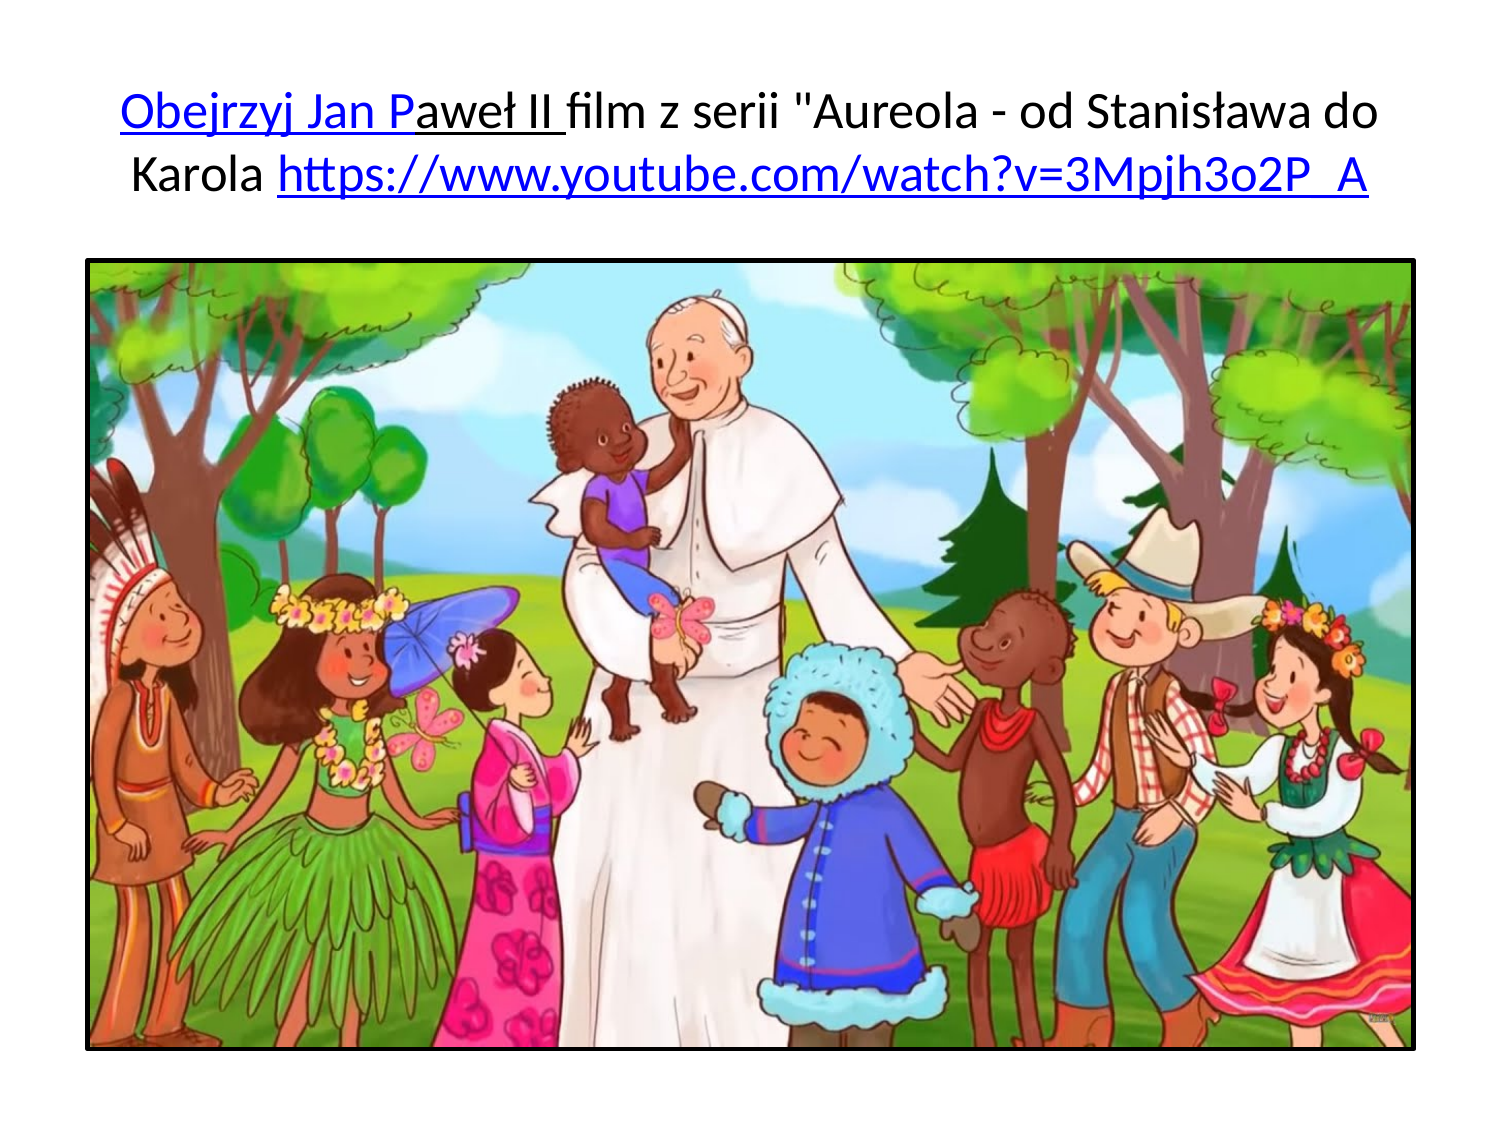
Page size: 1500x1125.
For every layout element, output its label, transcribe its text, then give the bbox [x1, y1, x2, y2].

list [89, 262, 1412, 1048]
title Obejrzyj Jan Paweł II film z serii "Aureola - od Stanisława do Karola https://www.youtube.com/watch?v=3Mpjh3o2P_A [75, 45, 1425, 233]
